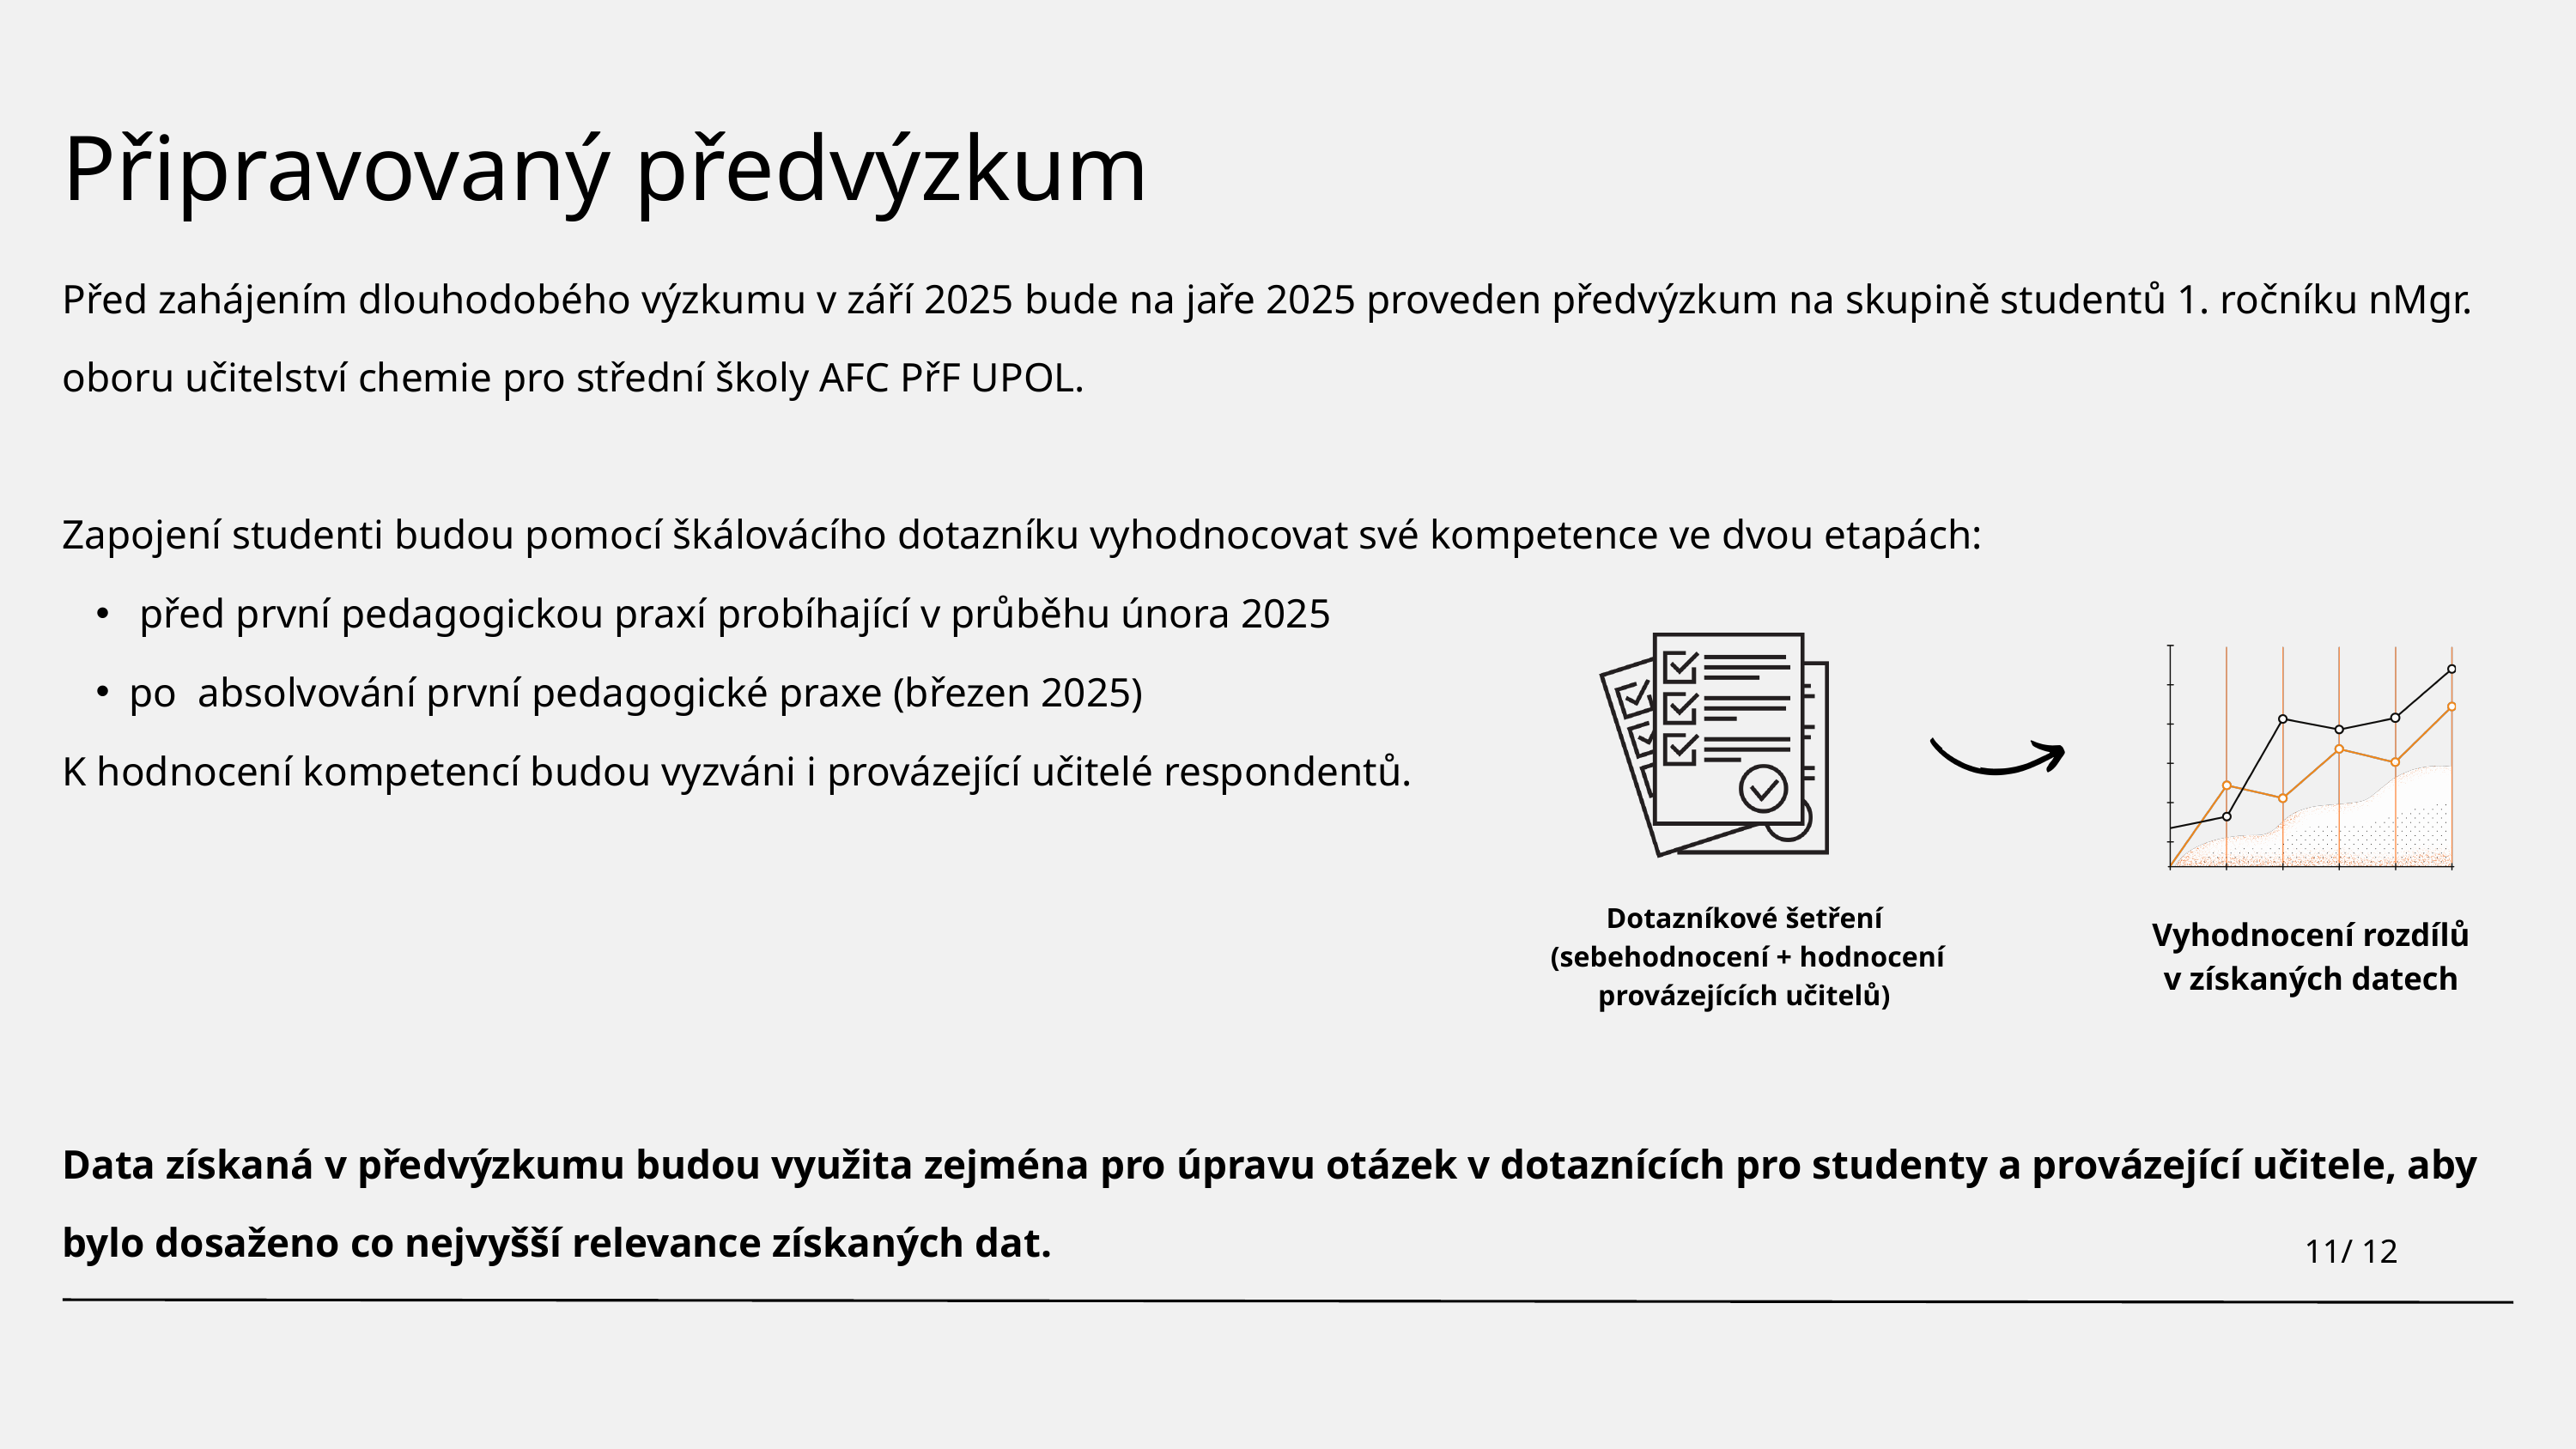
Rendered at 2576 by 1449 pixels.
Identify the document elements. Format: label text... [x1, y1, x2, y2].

text_box Před zahájením dlouhodobého výzkumu v září 2025 bude na jaře 2025 proveden předvýzkum na skupině studentů 1. ročníku nMgr. oboru učitelství chemie pro střední školy AFC PřF UPOL. Zapojení studenti budou pomocí škálovácího dotazníku vyhodnocovat své kompetence ve dvou etapách: před první pedagogickou praxí probíhající v průběhu února 2025 po absolvování první pedagogické praxe (březen 2025) K hodnocení kompetencí budou vyzváni i provázející učitelé respondentů. Data získaná v předvýzkumu budou využita zejména pro úpravu otázek v dotaznících pro studenty a provázející učitele, aby bylo dosaženo co nejvyšší relevance získaných dat. [62, 242, 2482, 1266]
text_box [1929, 737, 2066, 777]
text_box [1599, 632, 1829, 858]
text_box Dotazníkové šetření (sebehodnocení + hodnocení provázejících učitelů) [1534, 894, 1962, 1011]
text_box Připravovaný předvýzkum [62, 93, 1629, 219]
text_box Vyhodnocení rozdílů v získaných datech [2140, 908, 2482, 997]
text_box 11/ 12 [2177, 1224, 2526, 1270]
text_box [2166, 645, 2457, 870]
